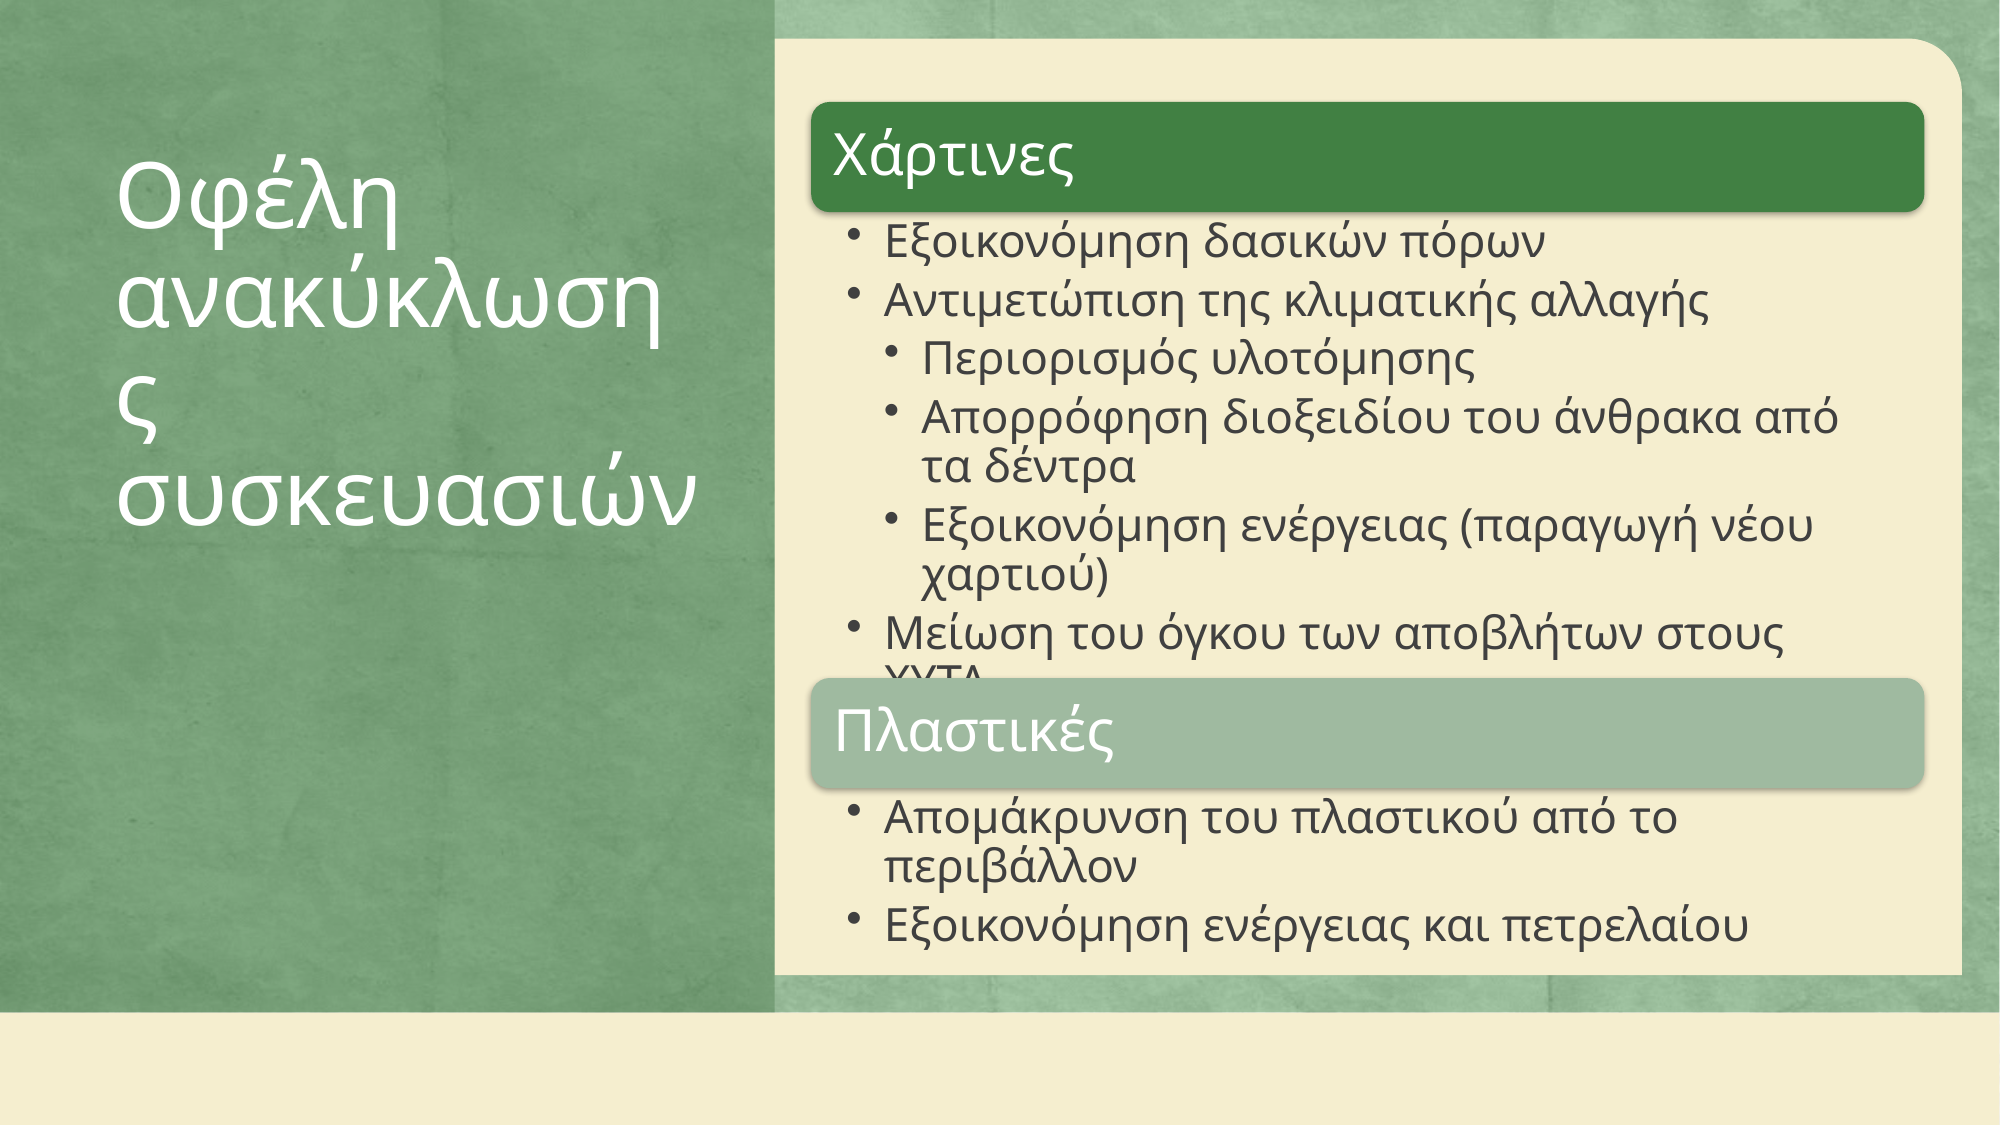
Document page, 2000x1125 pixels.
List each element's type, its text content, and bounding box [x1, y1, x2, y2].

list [810, 75, 1925, 938]
title Οφέλη ανακύκλωσης συσκευασιών [99, 0, 719, 762]
